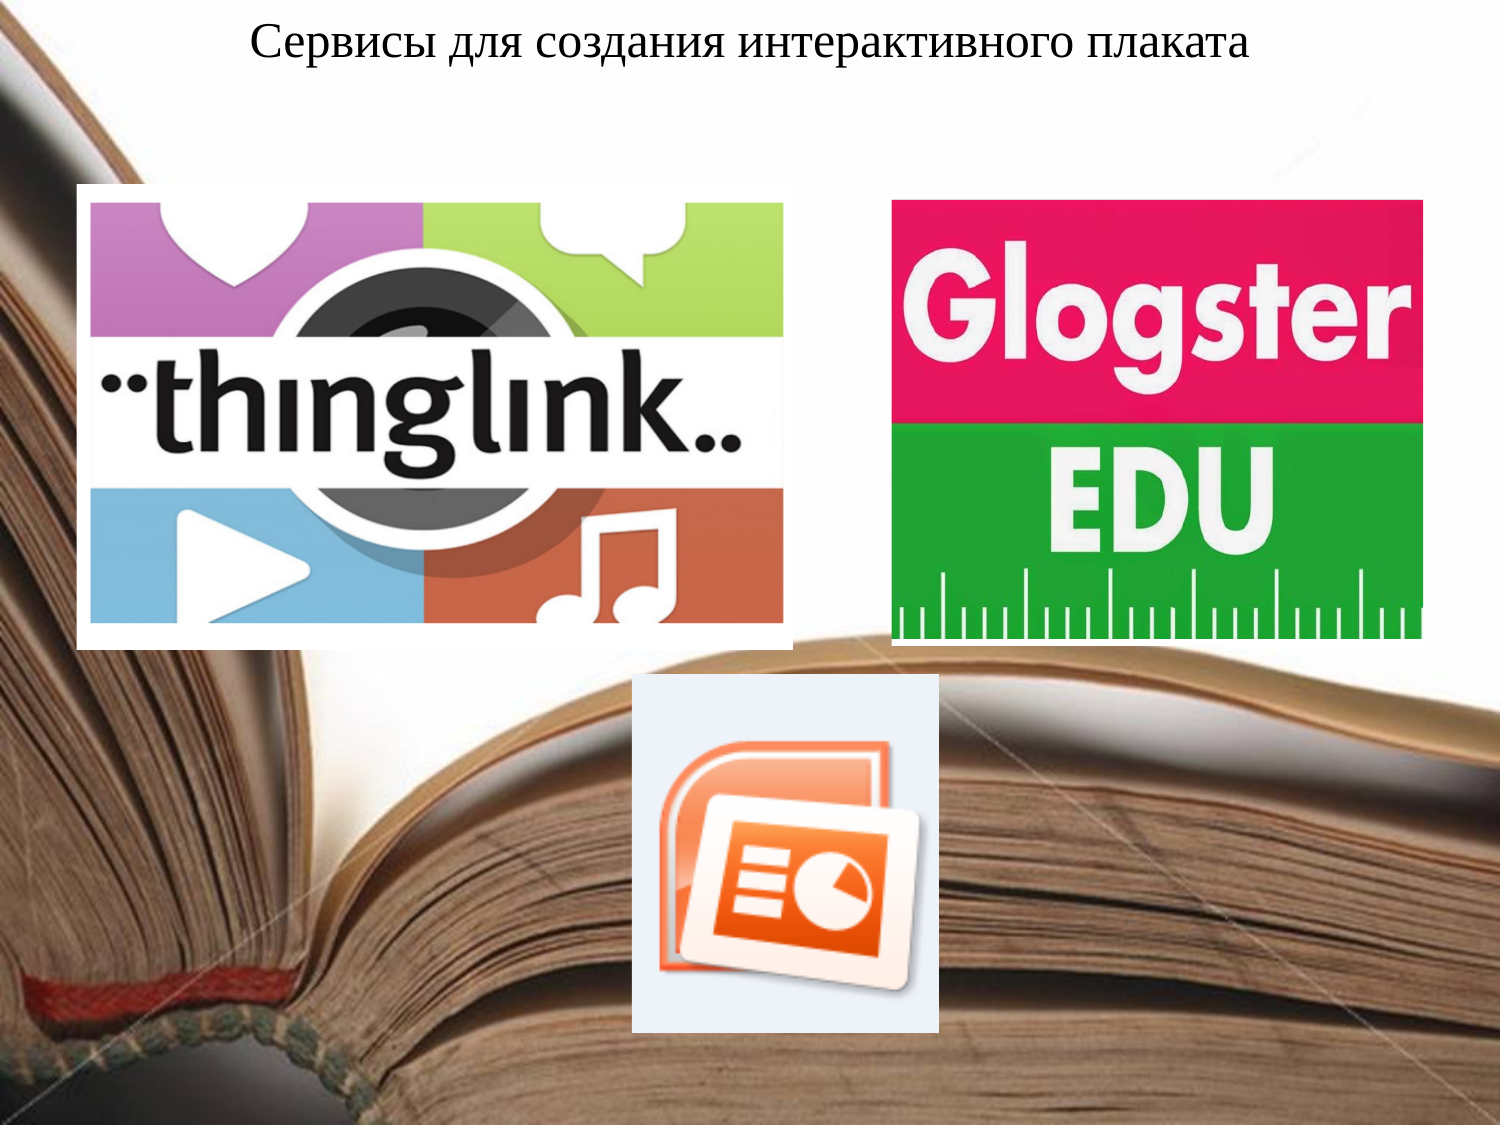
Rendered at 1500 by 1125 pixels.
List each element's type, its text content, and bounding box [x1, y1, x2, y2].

text_box Сервисы для создания интерактивного плаката [0, 0, 1500, 75]
picture [0, 75, 1500, 1125]
